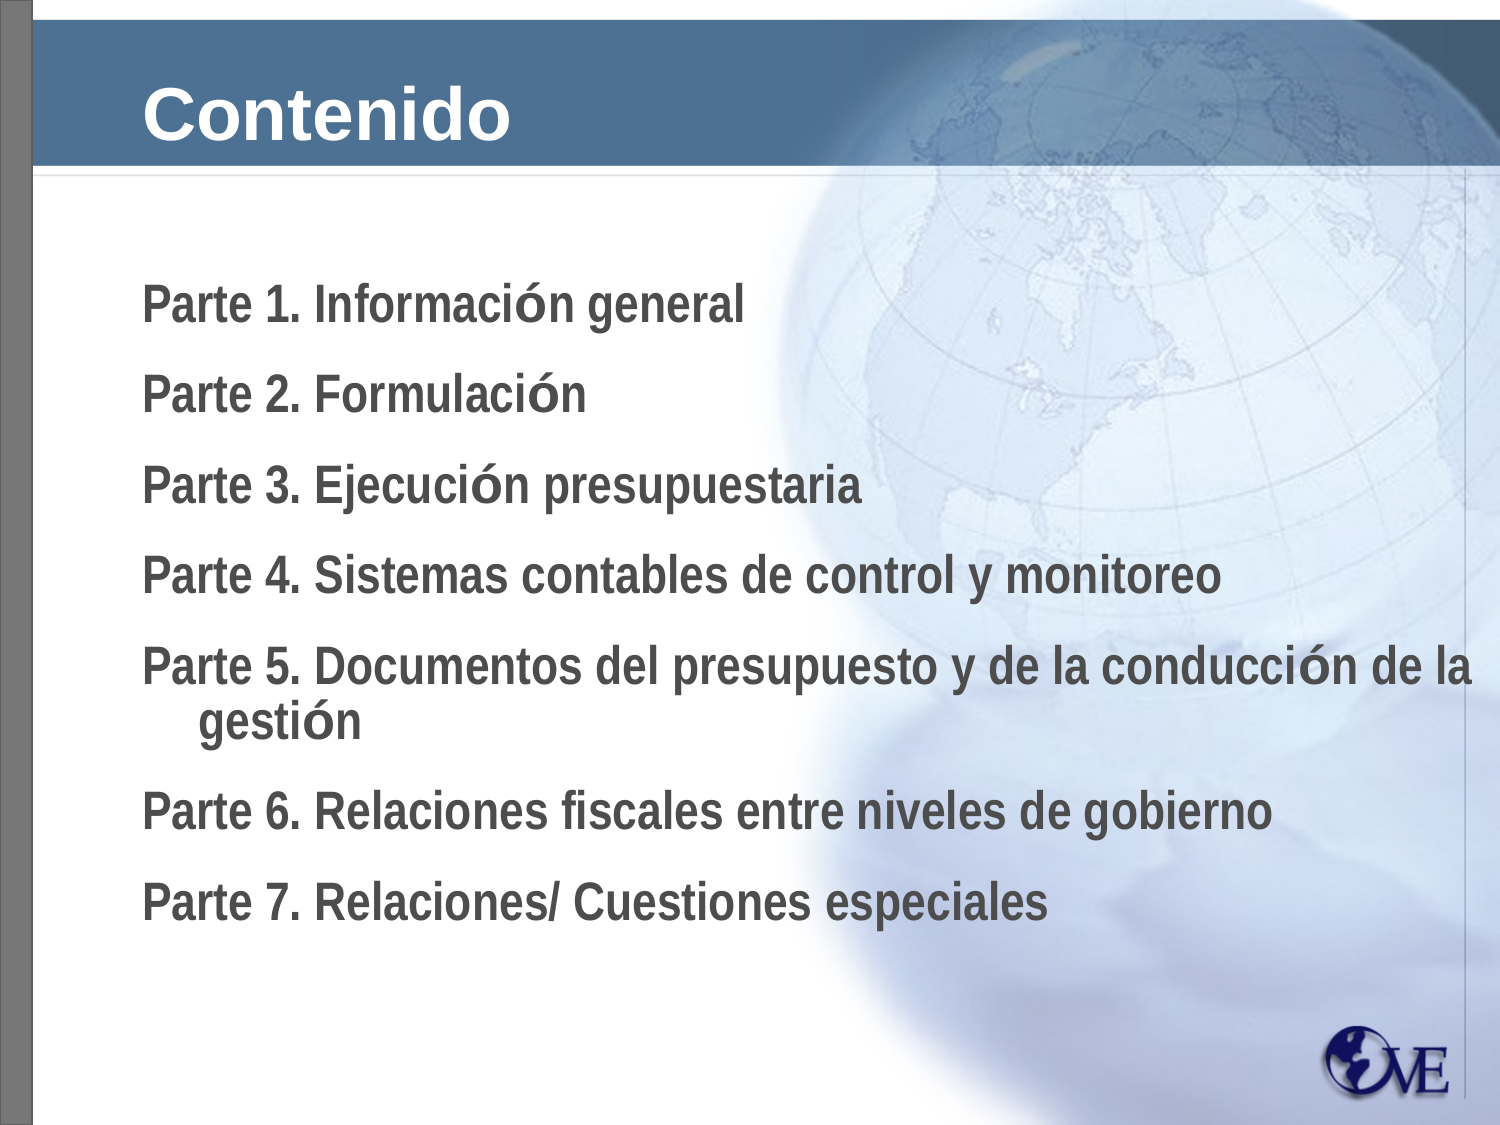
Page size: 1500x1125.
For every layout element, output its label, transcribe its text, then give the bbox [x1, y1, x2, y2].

title Contenido [126, 16, 1461, 164]
picture [33, 0, 1500, 1125]
list Parte 1. Información general Parte 2. Formulación Parte 3. Ejecución presupuestaria Parte 4. Sistemas contables de control y monitoreo Parte 5. Documentos del presupuesto y de la conducción de la gestión Parte 6. Relaciones fiscales entre niveles de gobierno Parte 7. Relaciones/ Cuestiones especiales [126, 270, 1500, 1125]
